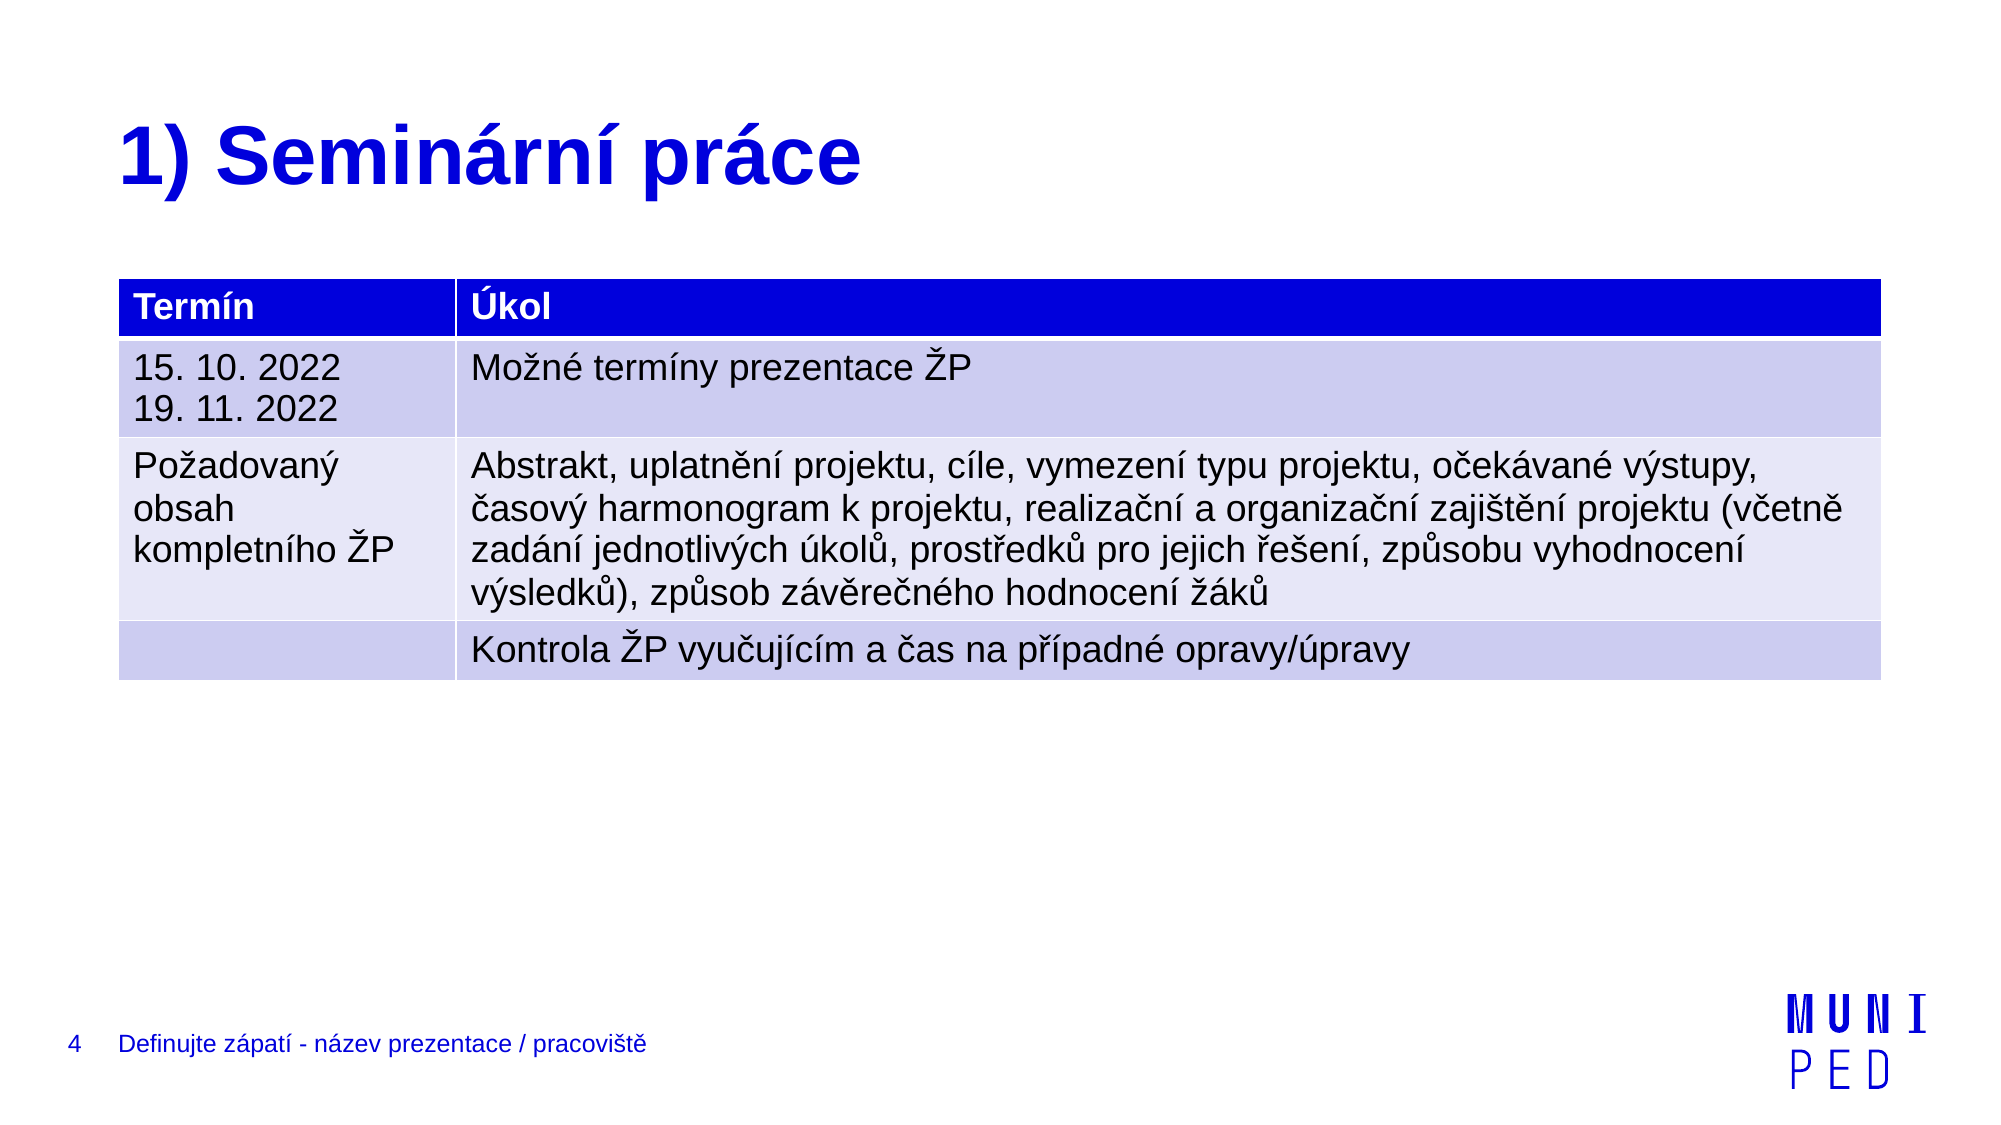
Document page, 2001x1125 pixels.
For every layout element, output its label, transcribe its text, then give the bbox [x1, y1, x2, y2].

table_header Termín [119, 279, 455, 336]
title 1) Seminární práce [118, 118, 1883, 193]
table_cell Požadovaný obsah kompletního ŽP [119, 438, 455, 620]
table_cell Možné termíny prezentace ŽP [457, 341, 1881, 437]
table_header Úkol [457, 279, 1881, 336]
table_cell Kontrola ŽP vyučujícím a čas na případné opravy/úpravy [457, 621, 1881, 680]
table_cell Abstrakt, uplatnění projektu, cíle, vymezení typu projektu, očekávané výstupy, časový harmonogram k projektu, realizační a organizační zajištění projektu (včetně zadání jednotlivých úkolů, prostředků pro jejich řešení, způsobu vyhodnocení výsledků), způsob závěrečného hodnocení žáků [457, 438, 1881, 620]
slide_number 4 [67, 1021, 110, 1063]
footer Definujte zápatí - název prezentace / pracoviště [118, 1021, 1418, 1063]
table_cell [119, 621, 455, 680]
table_cell 15. 10. 2022 19. 11. 2022 [119, 341, 455, 437]
